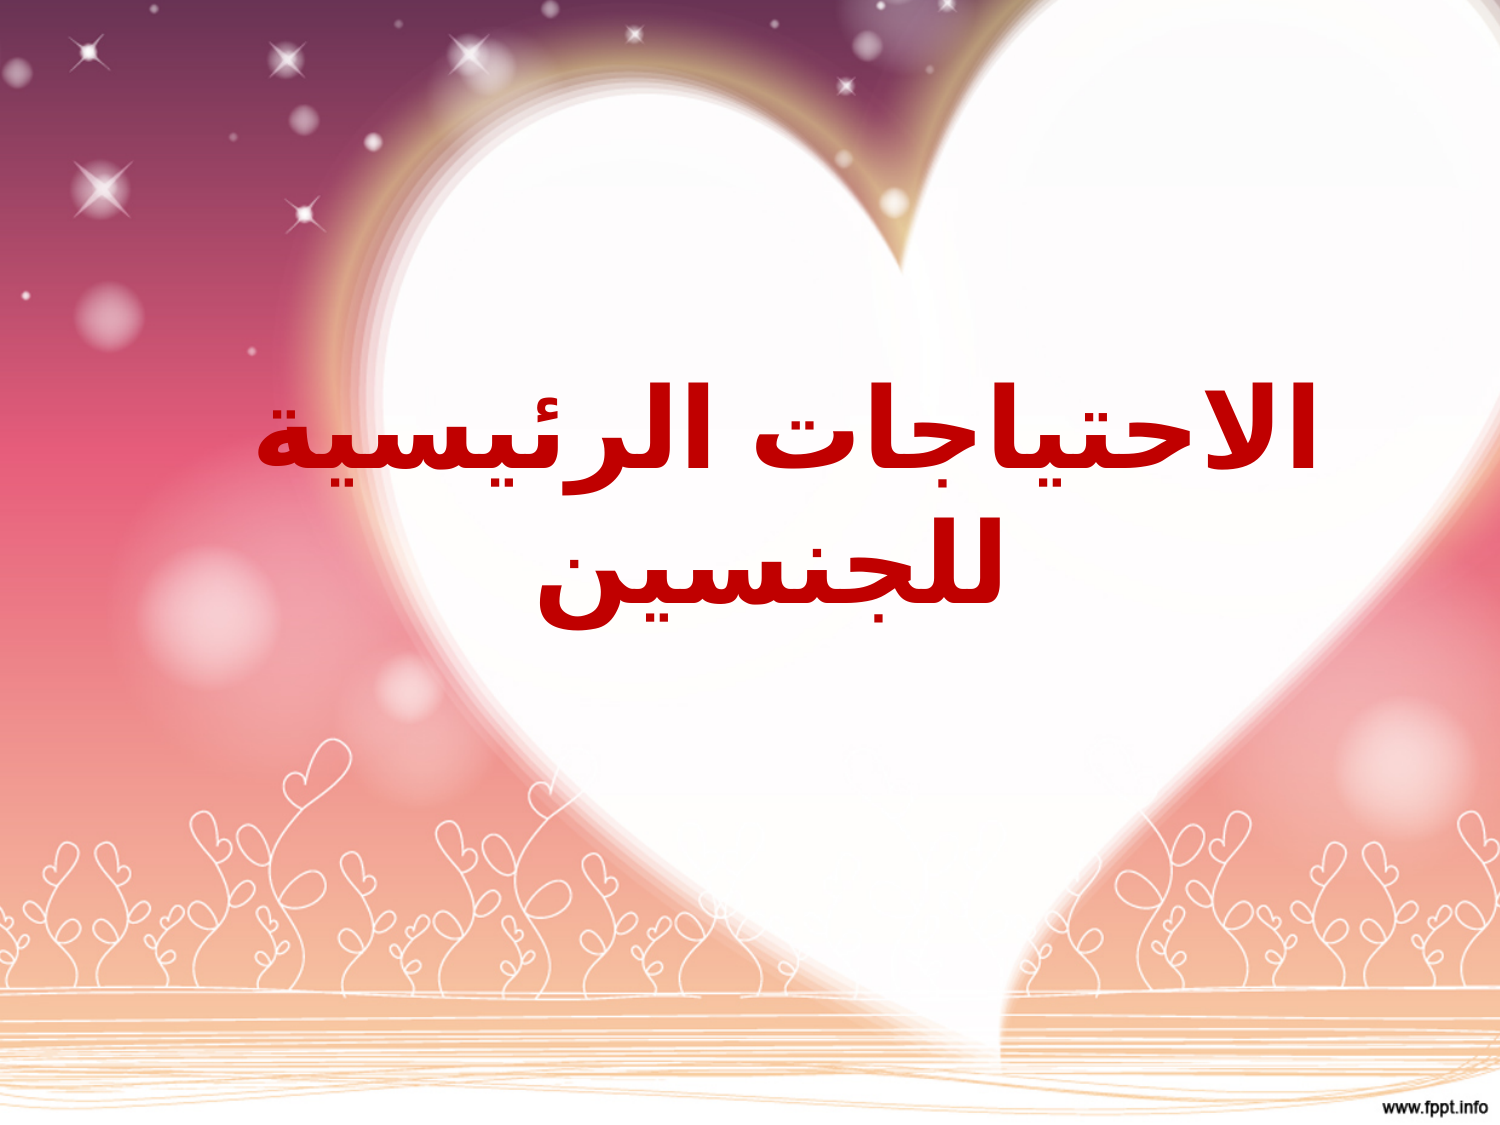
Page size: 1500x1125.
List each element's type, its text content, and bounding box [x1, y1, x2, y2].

picture [0, 0, 1500, 1125]
title الاحتياجات الرئيسية للجنسين [112, 397, 1463, 585]
